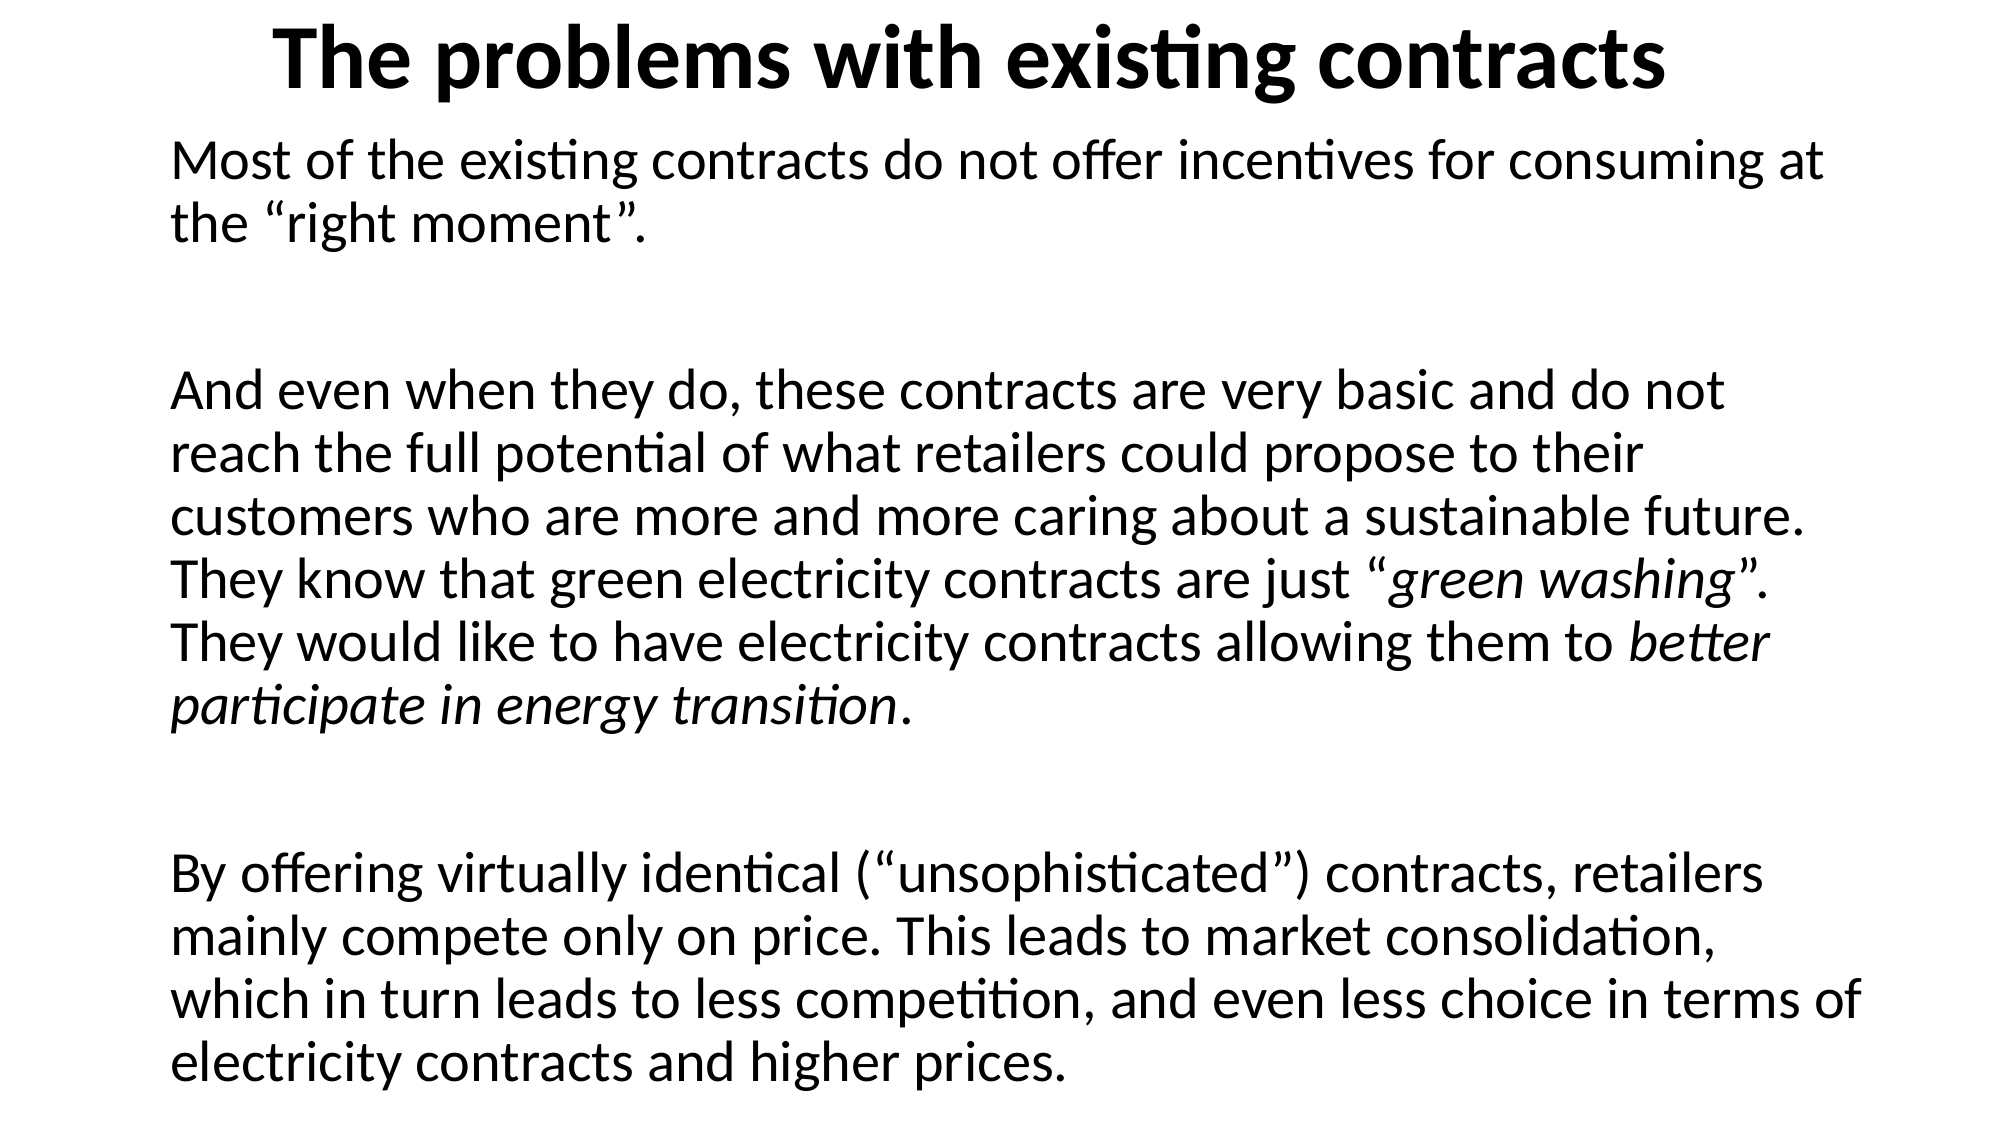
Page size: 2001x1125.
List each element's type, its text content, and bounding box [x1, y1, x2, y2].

list Most of the existing contracts do not offer incentives for consuming at the “right moment”. And even when they do, these contracts are very basic and do not reach the full potential of what retailers could propose to their customers who are more and more caring about a sustainable future. They know that green electricity contracts are just “green washing”. They would like to have electricity contracts allowing them to better participate in energy transition. By offering virtually identical (“unsophisticated”) contracts, retailers mainly compete only on price. This leads to market consolidation, which in turn leads to less competition, and even less choice in terms of electricity contracts and higher prices. [155, 121, 1881, 1125]
title The problems with existing contracts [257, 0, 2000, 218]
